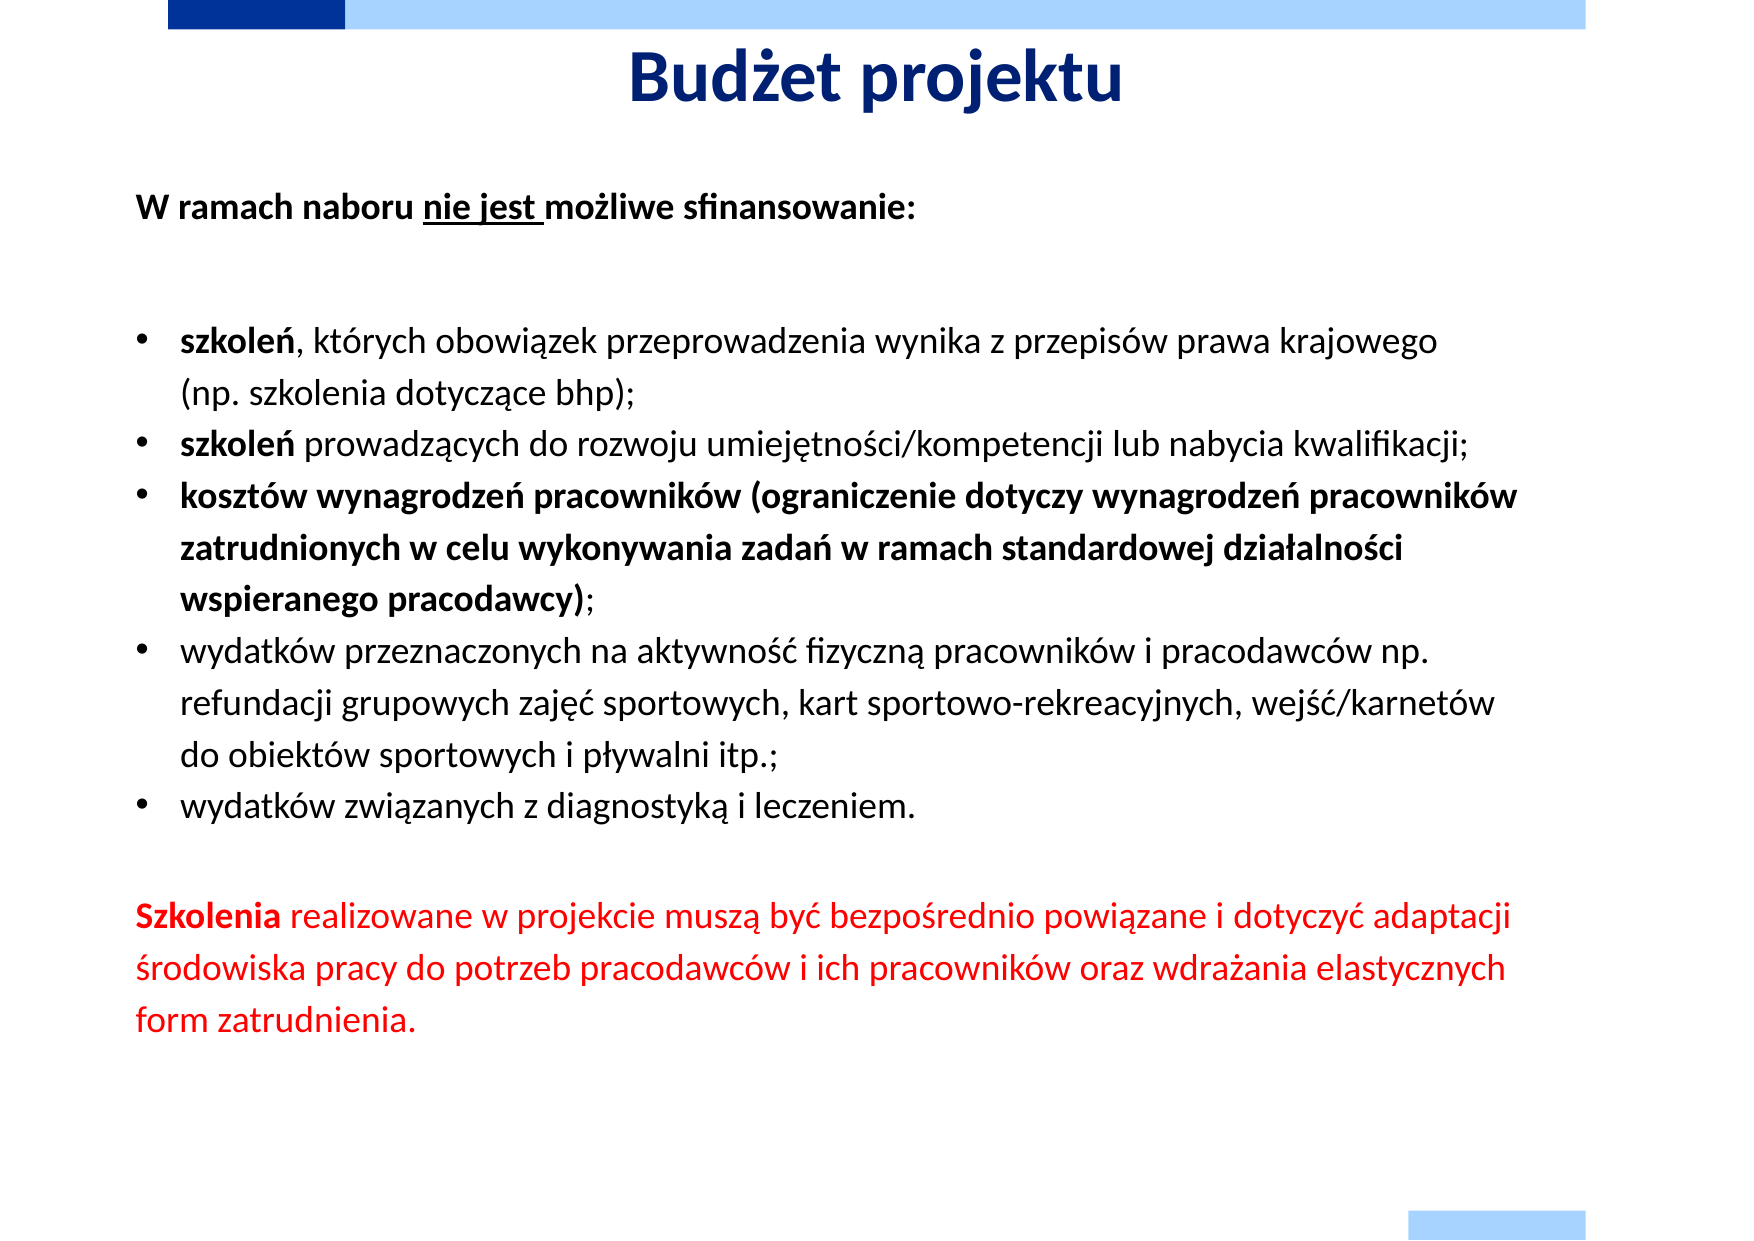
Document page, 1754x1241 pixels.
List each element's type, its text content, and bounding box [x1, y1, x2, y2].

title Budżet projektu [227, 41, 1527, 136]
text_box W ramach naboru nie jest możliwe sfinansowanie: szkoleń, których obowiązek przeprowadzenia wynika z przepisów prawa krajowego (np. szkolenia dotyczące bhp); szkoleń prowadzących do rozwoju umiejętności/kompetencji lub nabycia kwalifikacji; kosztów wynagrodzeń pracowników (ograniczenie dotyczy wynagrodzeń pracowników zatrudnionych w celu wykonywania zadań w ramach standardowej działalności wspieranego pracodawcy); wydatków przeznaczonych na aktywność fizyczną pracowników i pracodawców np. refundacji grupowych zajęć sportowych, kart sportowo-rekreacyjnych, wejść/karnetów do obiektów sportowych i pływalni itp.; wydatków związanych z diagnostyką i leczeniem. Szkolenia realizowane w projekcie muszą być bezpośrednio powiązane i dotyczyć adaptacji środowiska pracy do potrzeb pracodawców i ich pracowników oraz wdrażania elastycznych form zatrudnienia. [120, 168, 1586, 1102]
